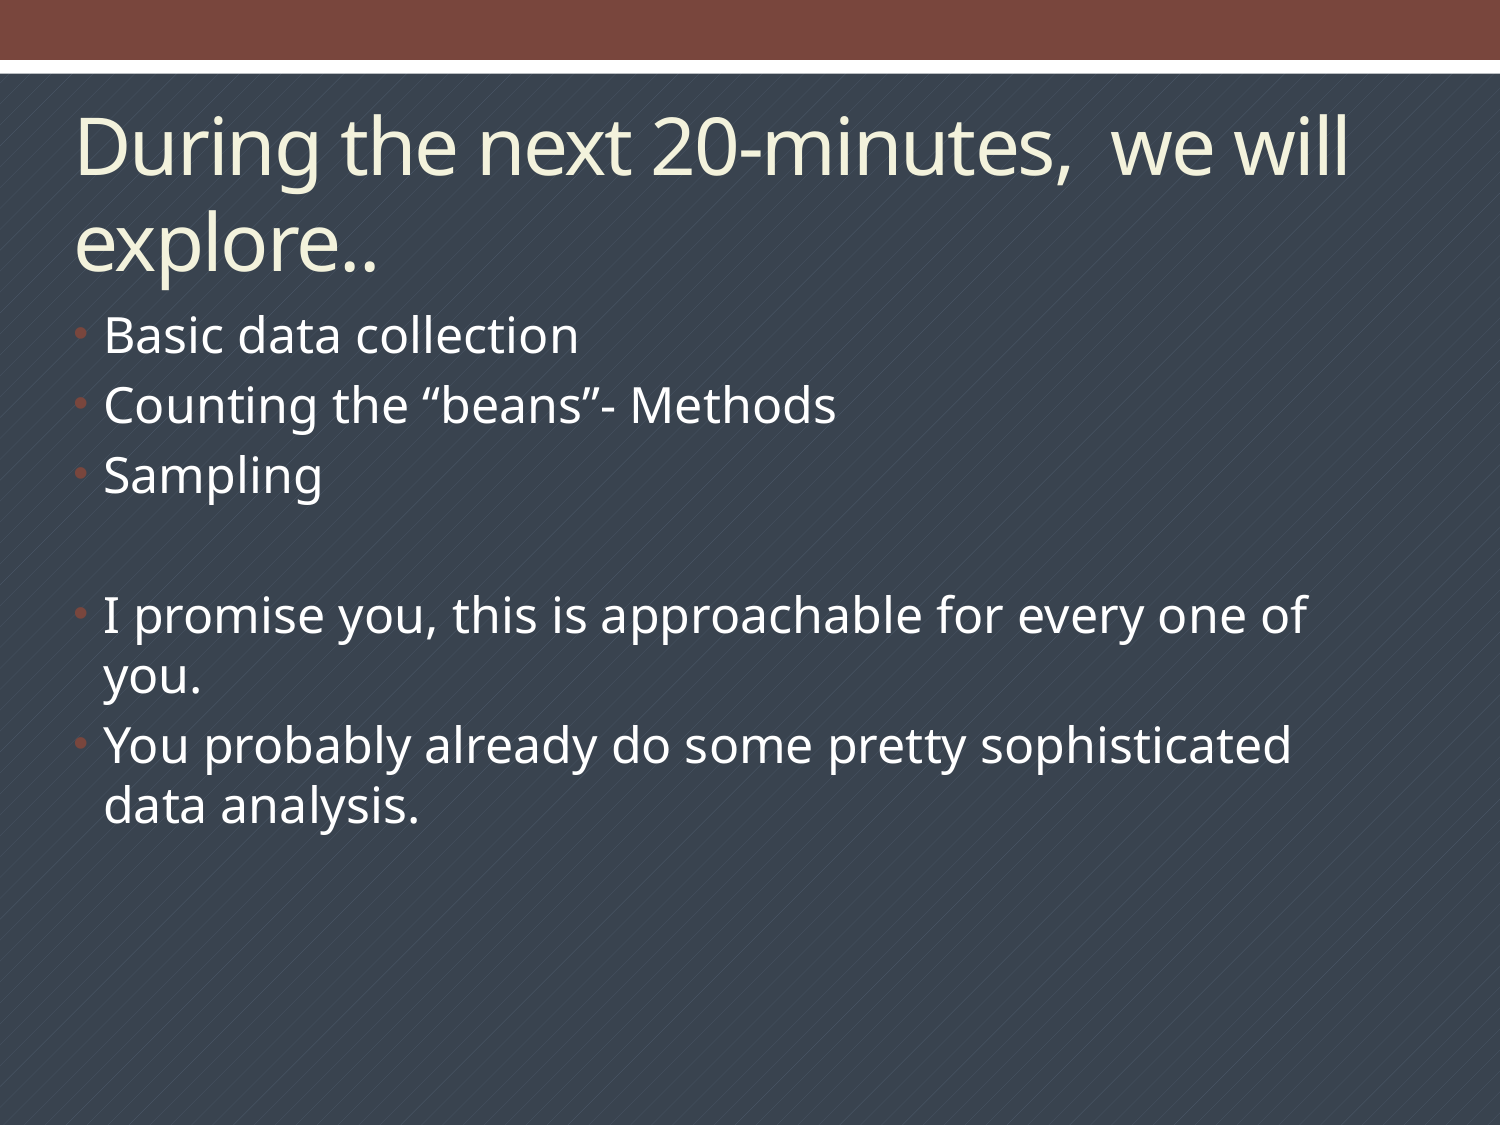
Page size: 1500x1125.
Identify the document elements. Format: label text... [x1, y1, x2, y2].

title During the next 20-minutes, we will explore.. [58, 87, 1425, 296]
list Basic data collection Counting the “beans”- Methods Sampling I promise you, this is approachable for every one of you. You probably already do some pretty sophisticated data analysis. [58, 295, 1386, 1032]
